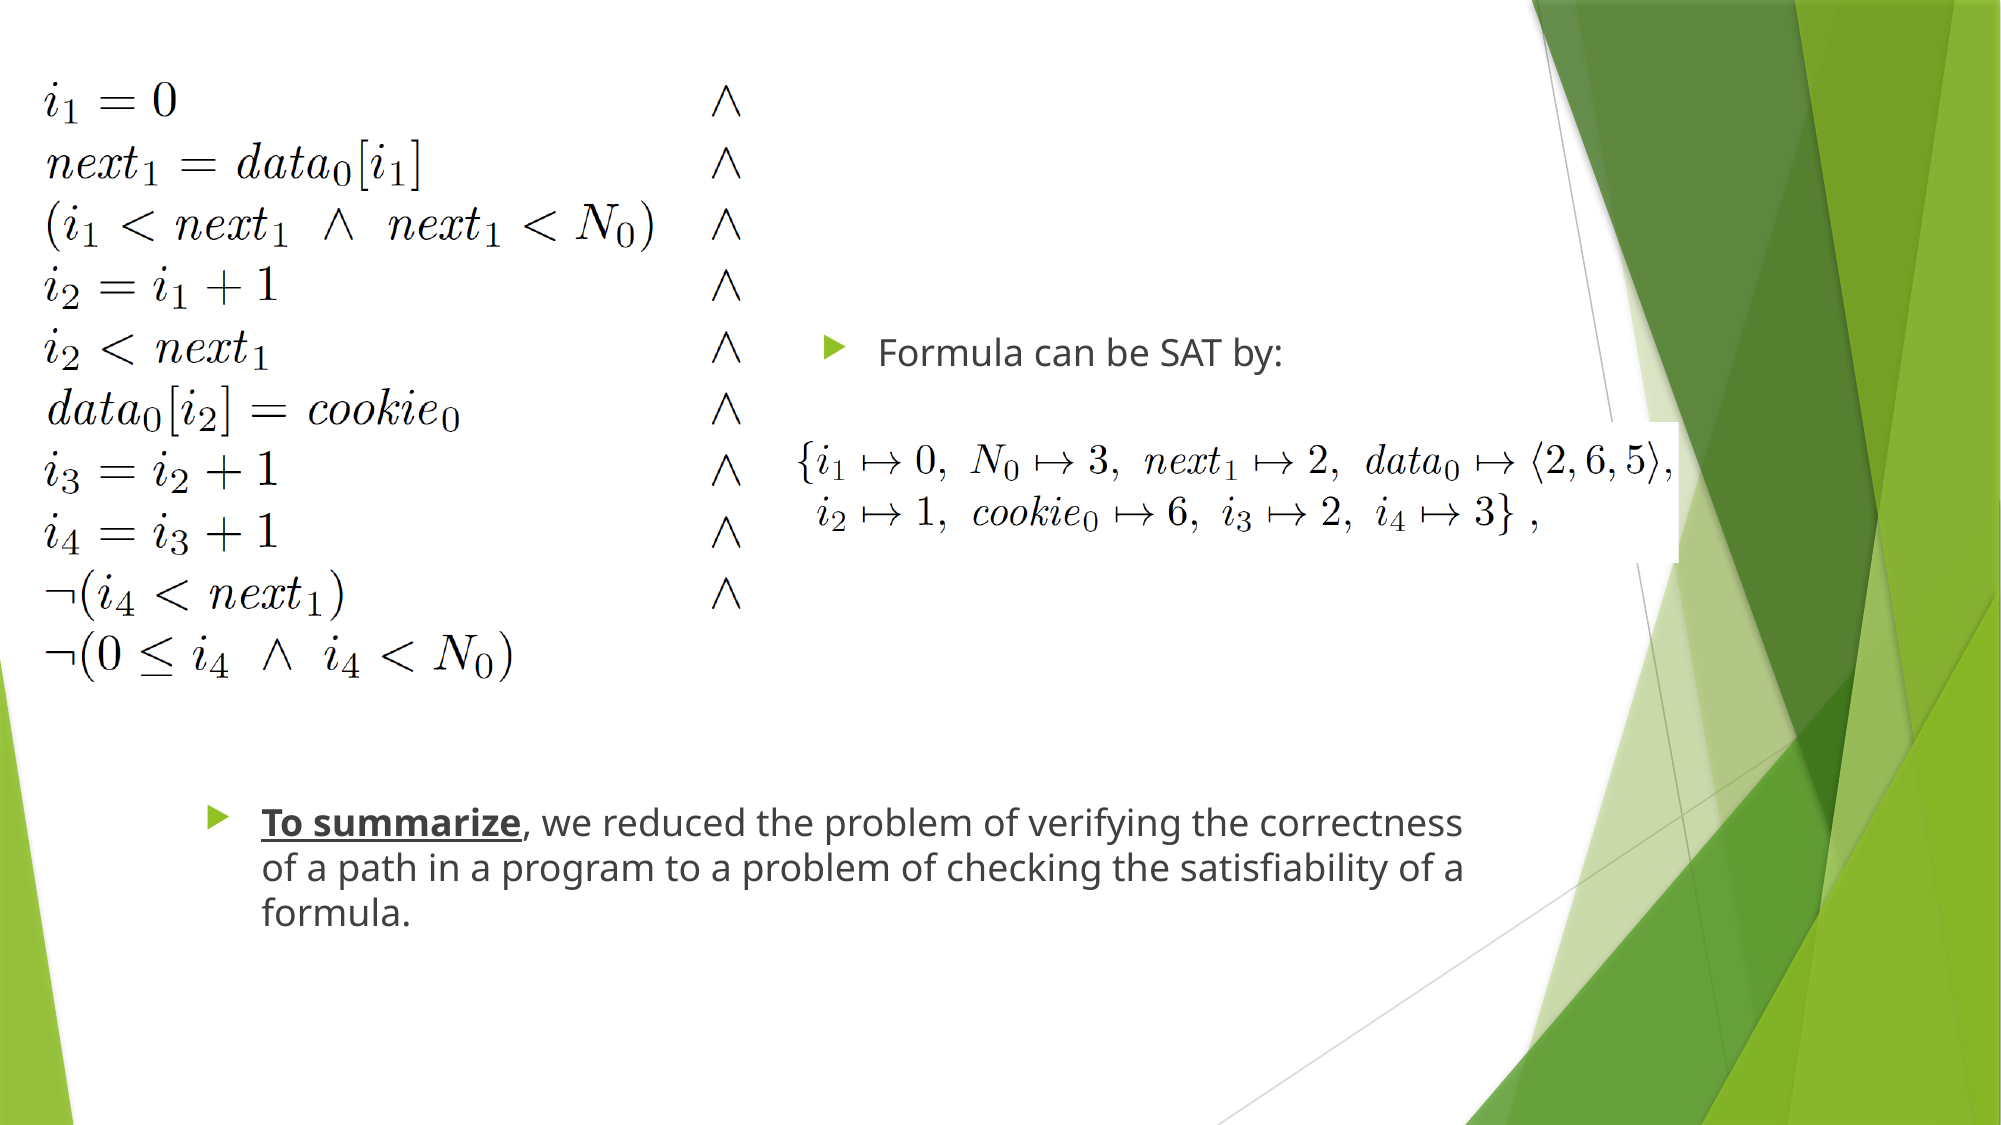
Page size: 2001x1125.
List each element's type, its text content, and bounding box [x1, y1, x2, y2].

text_box To summarize, we reduced the problem of verifying the correctness of a path in a program to a problem of checking the satisfiability of a formula. [190, 791, 1519, 980]
picture [13, 65, 1680, 725]
list Formula can be SAT by: [821, 321, 1519, 407]
